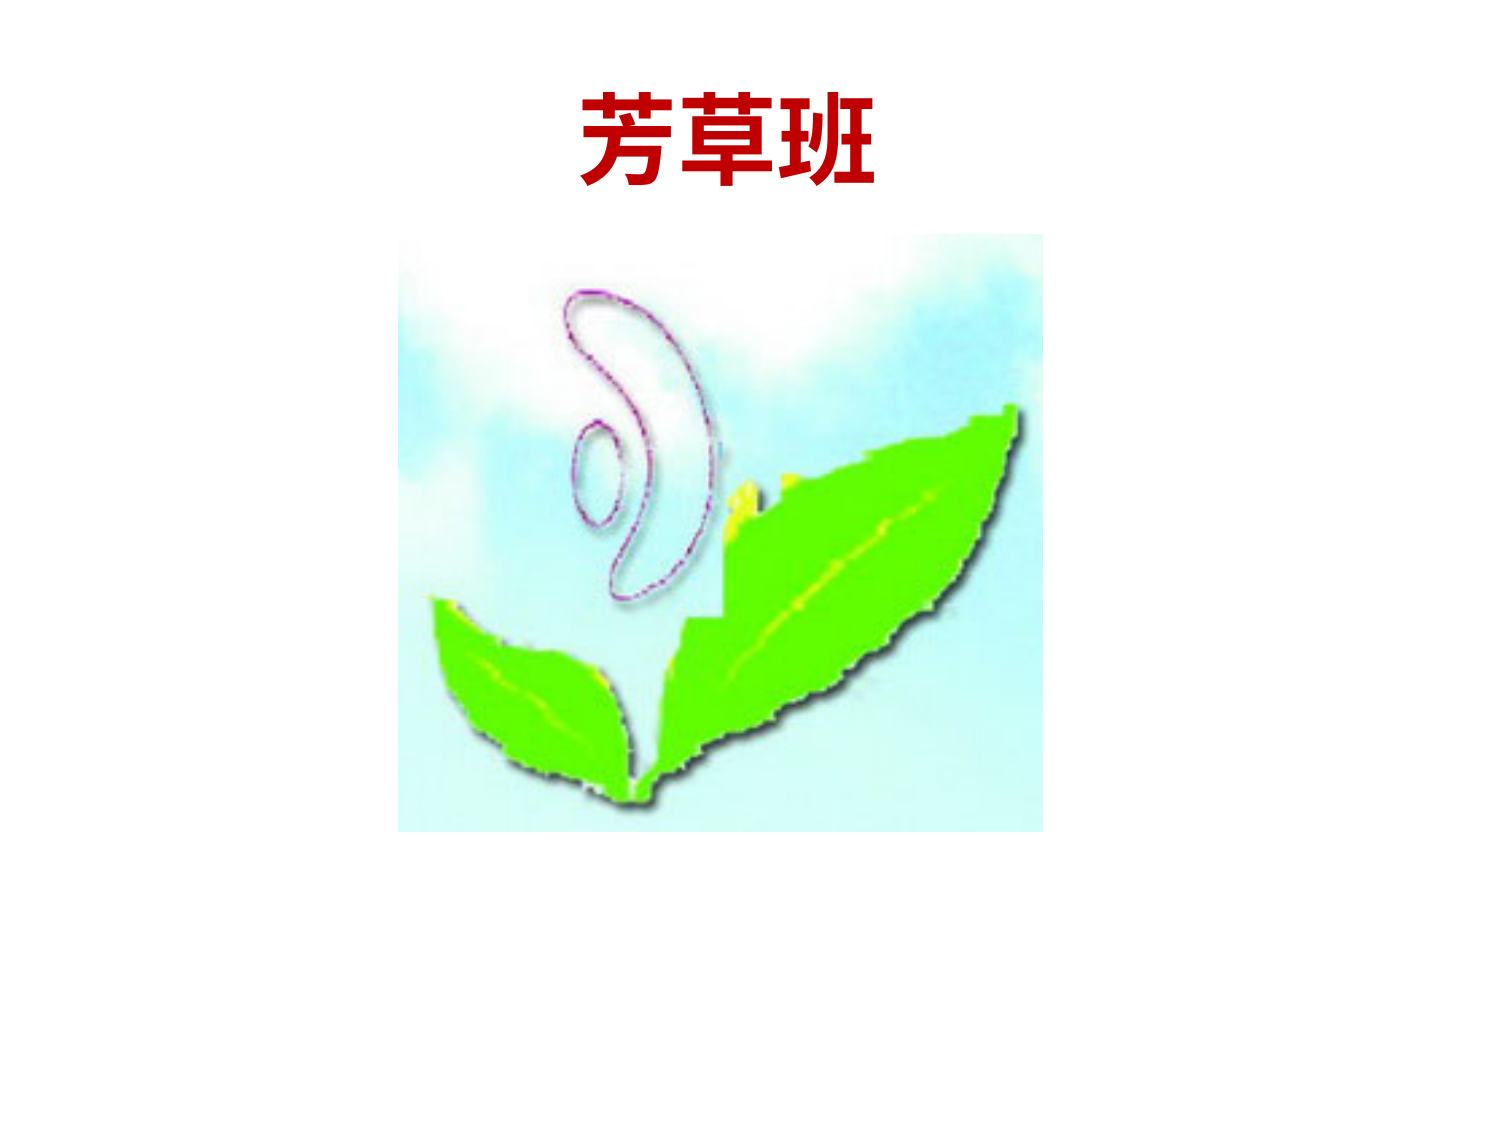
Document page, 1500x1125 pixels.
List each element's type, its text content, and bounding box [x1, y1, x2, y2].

picture [398, 234, 1044, 833]
text_box 芳草班 [562, 70, 996, 205]
